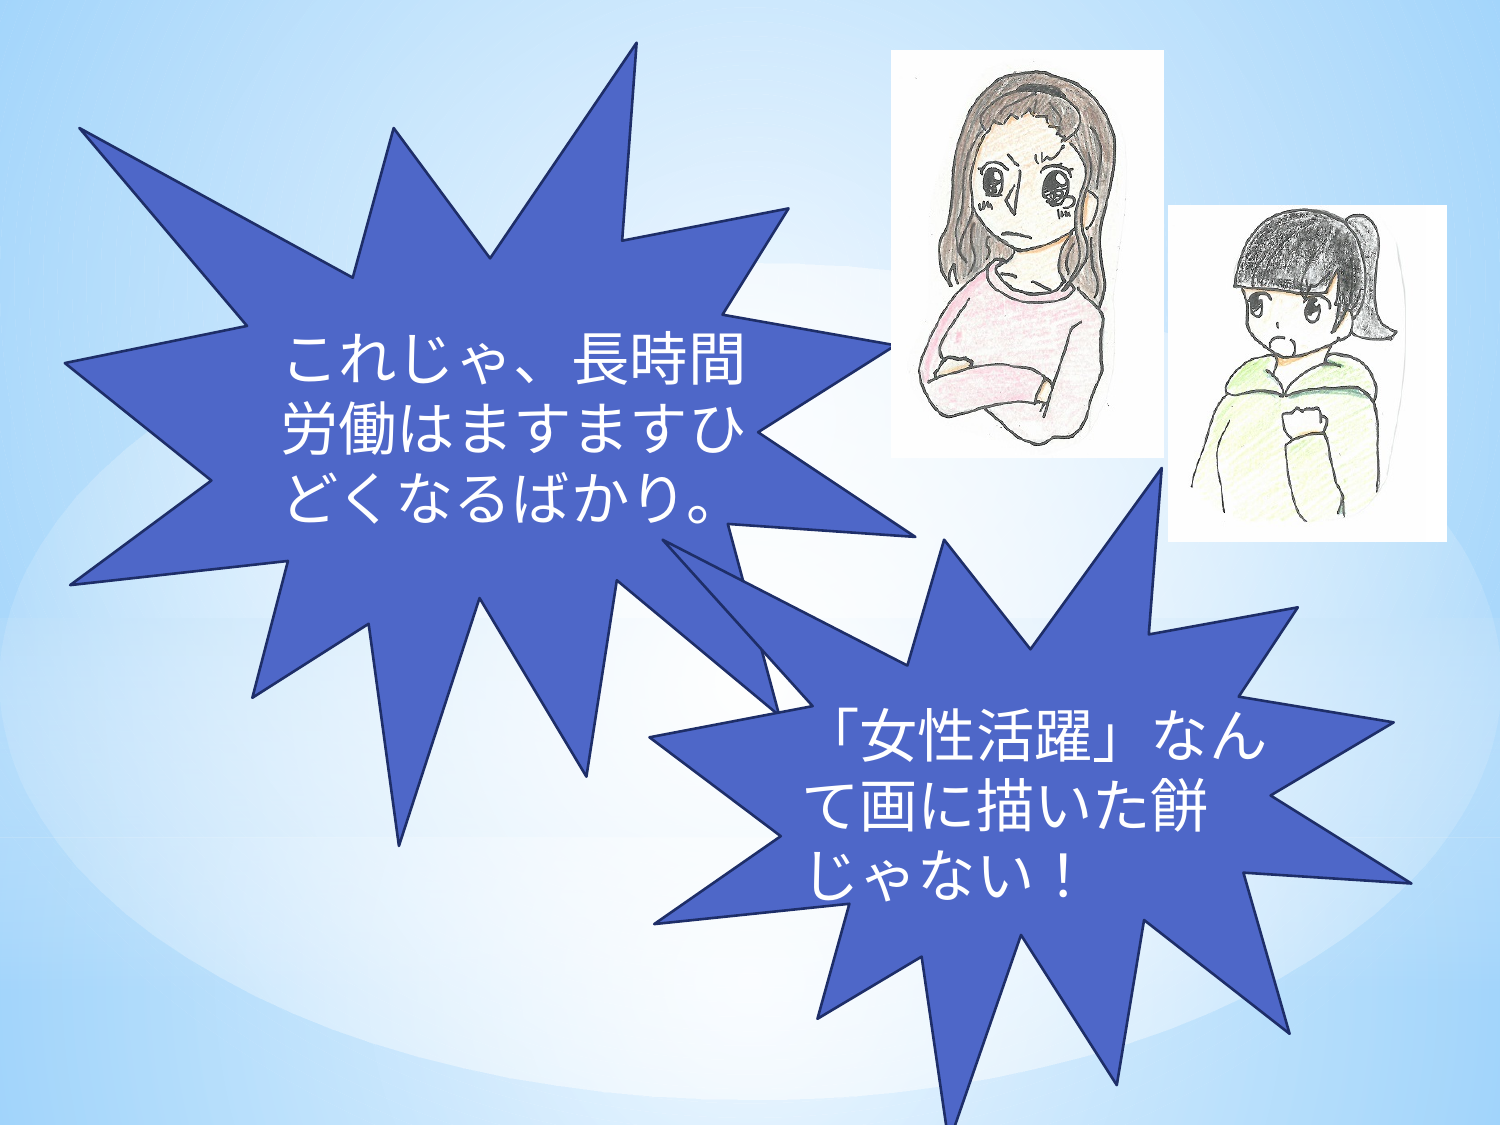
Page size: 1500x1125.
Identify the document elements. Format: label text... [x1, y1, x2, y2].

text_box 「女性活躍」なんて画に描いた餅じゃない！ [786, 692, 1283, 917]
text_box [816, 917, 1291, 1125]
text_box [661, 467, 1299, 692]
picture [891, 50, 1164, 458]
text_box [63, 41, 790, 848]
text_box [1283, 702, 1395, 790]
text_box [762, 433, 917, 539]
text_box [1283, 801, 1413, 885]
text_box [648, 709, 786, 926]
text_box これじゃ、長時間労働はますますひどくなるばかり。 [265, 314, 762, 540]
text_box [762, 320, 885, 432]
picture [1168, 204, 1448, 542]
